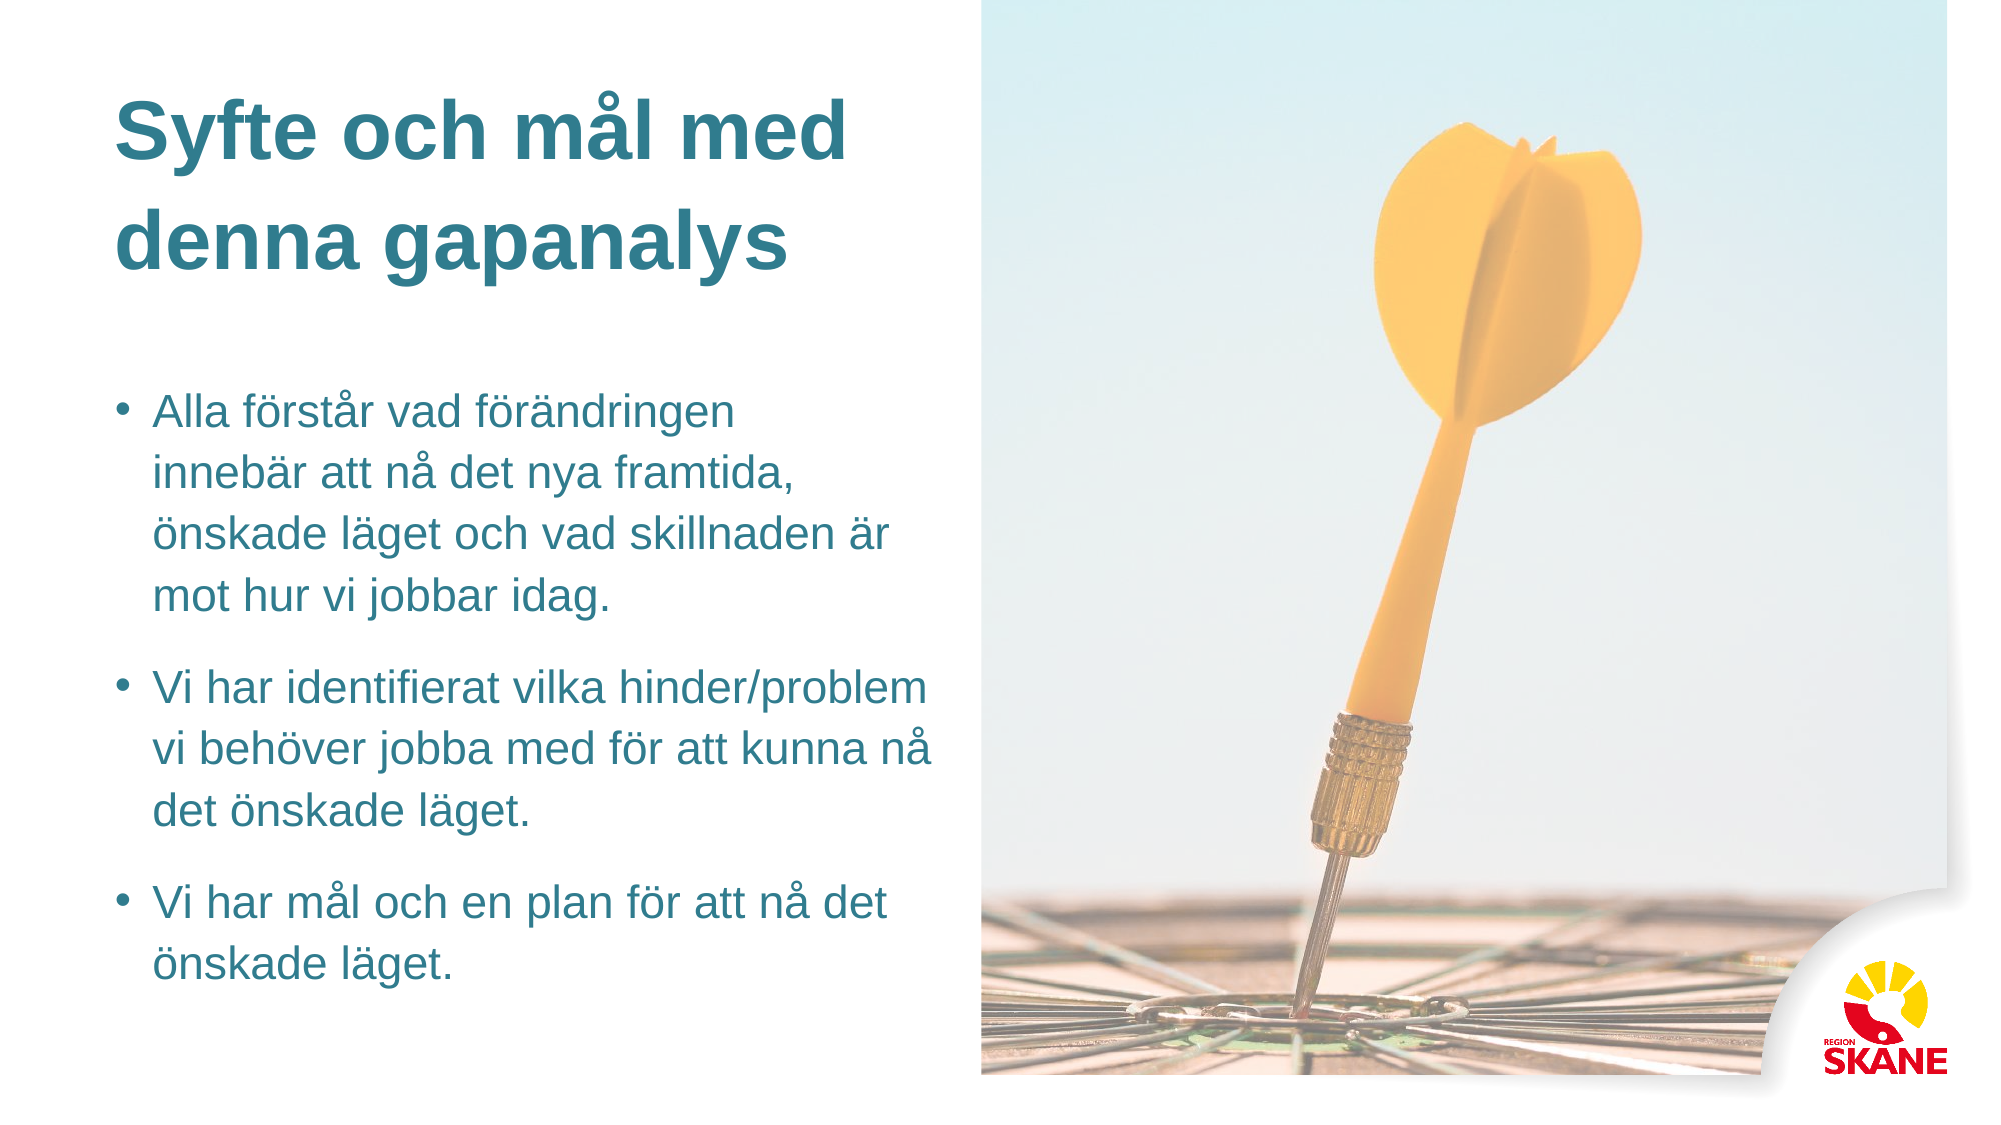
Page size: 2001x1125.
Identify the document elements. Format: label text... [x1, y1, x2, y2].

title Syfte och mål med denna gapanalys [99, 59, 939, 247]
list Alla förstår vad förändringen innebär att nå det nya framtida, önskade läget och vad skillnaden är mot hur vi jobbar idag. Vi har identifierat vilka hinder/problem vi behöver jobba med för att kunna nå det önskade läget. Vi har mål och en plan för att nå det önskade läget. [99, 262, 950, 1005]
picture [982, 0, 2001, 1125]
